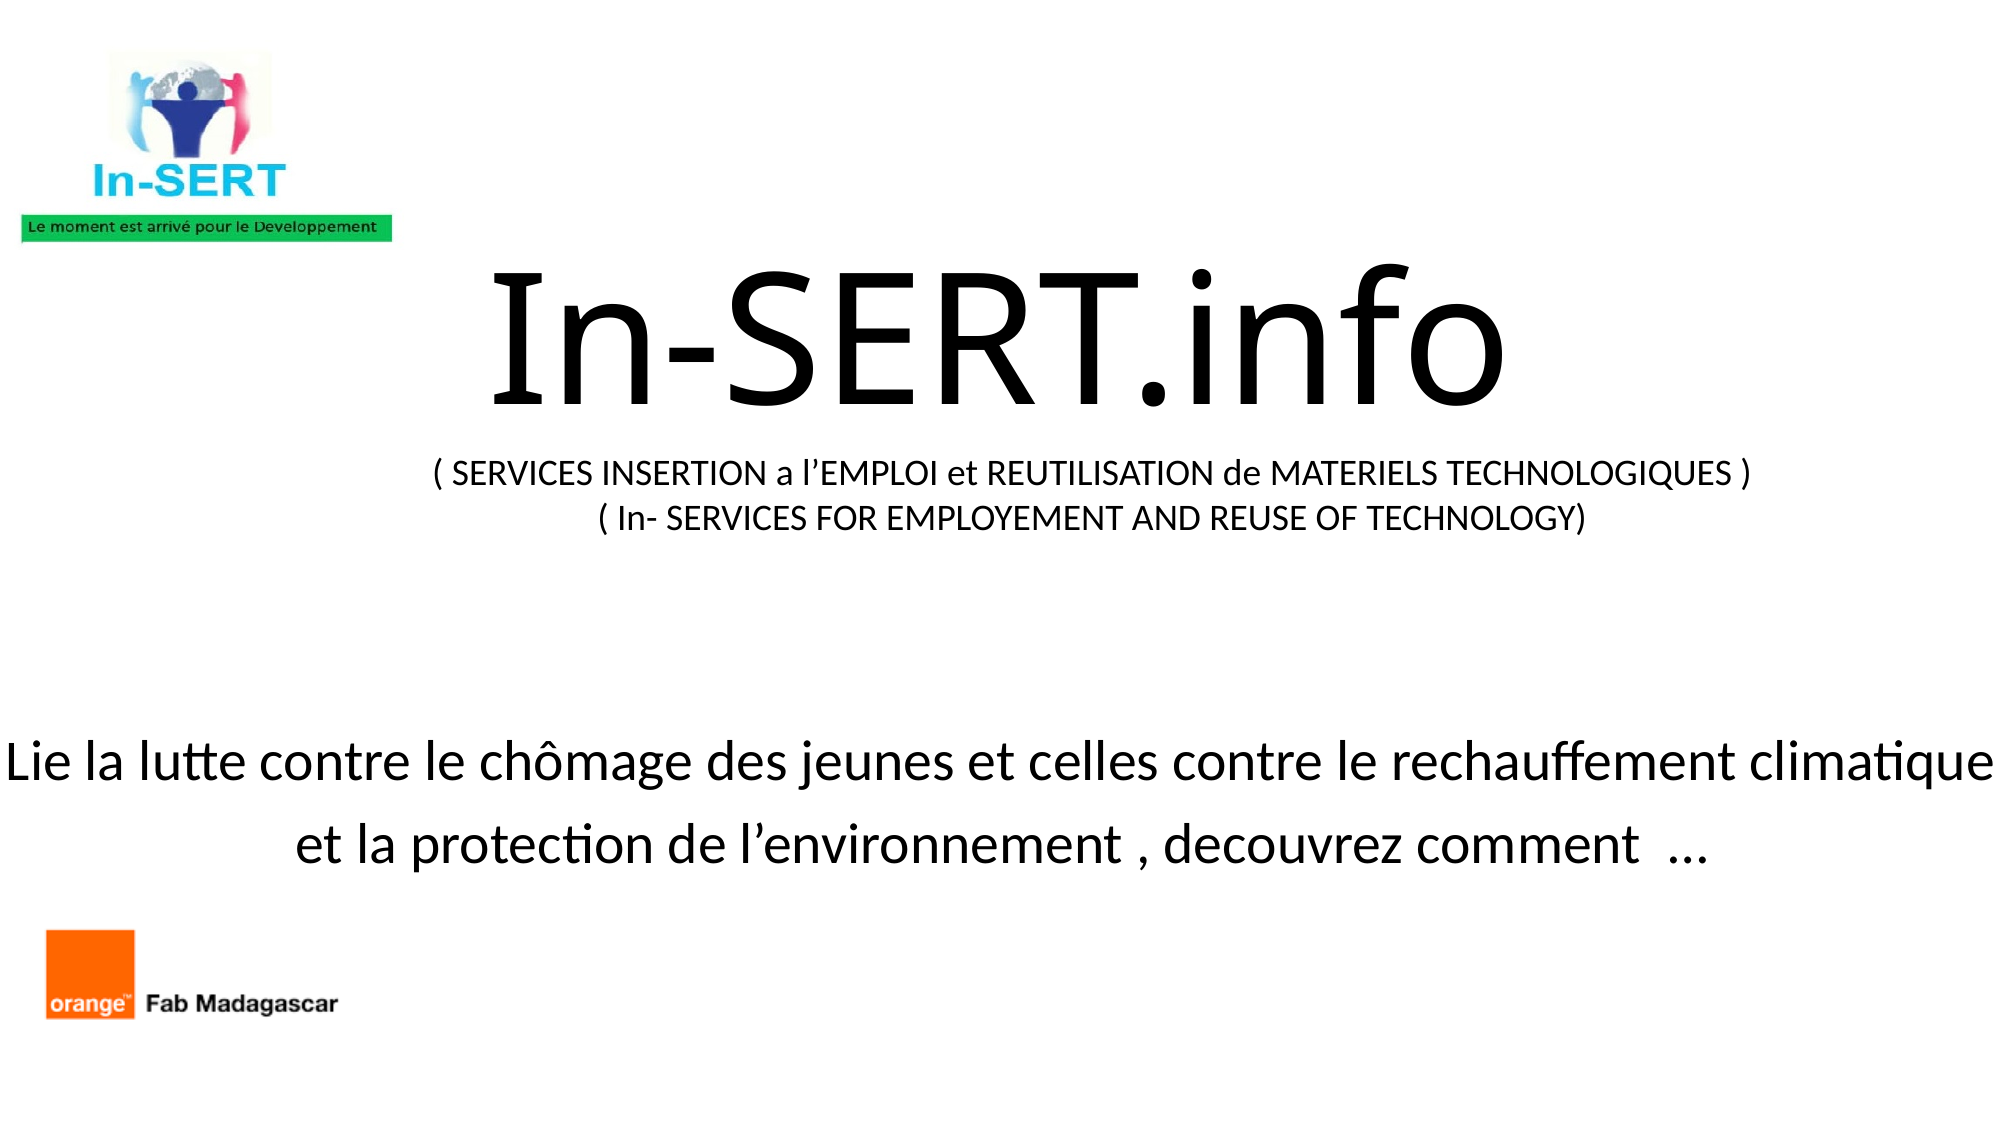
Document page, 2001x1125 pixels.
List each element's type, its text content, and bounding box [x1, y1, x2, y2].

subtitle Lie la lutte contre le chômage des jeunes et celles contre le rechauffement climatique et la protection de l’environnement , decouvrez comment … [0, 723, 2000, 888]
title In-SERT.info [249, 237, 1750, 453]
picture [20, 888, 343, 1035]
picture [0, 12, 411, 263]
text_box ( SERVICES INSERTION a l’EMPLOI et REUTILISATION de MATERIELS TECHNOLOGIQUES ) ( In- SERVICES FOR EMPLOYEMENT AND REUSE OF TECHNOLOGY) [402, 440, 1783, 546]
